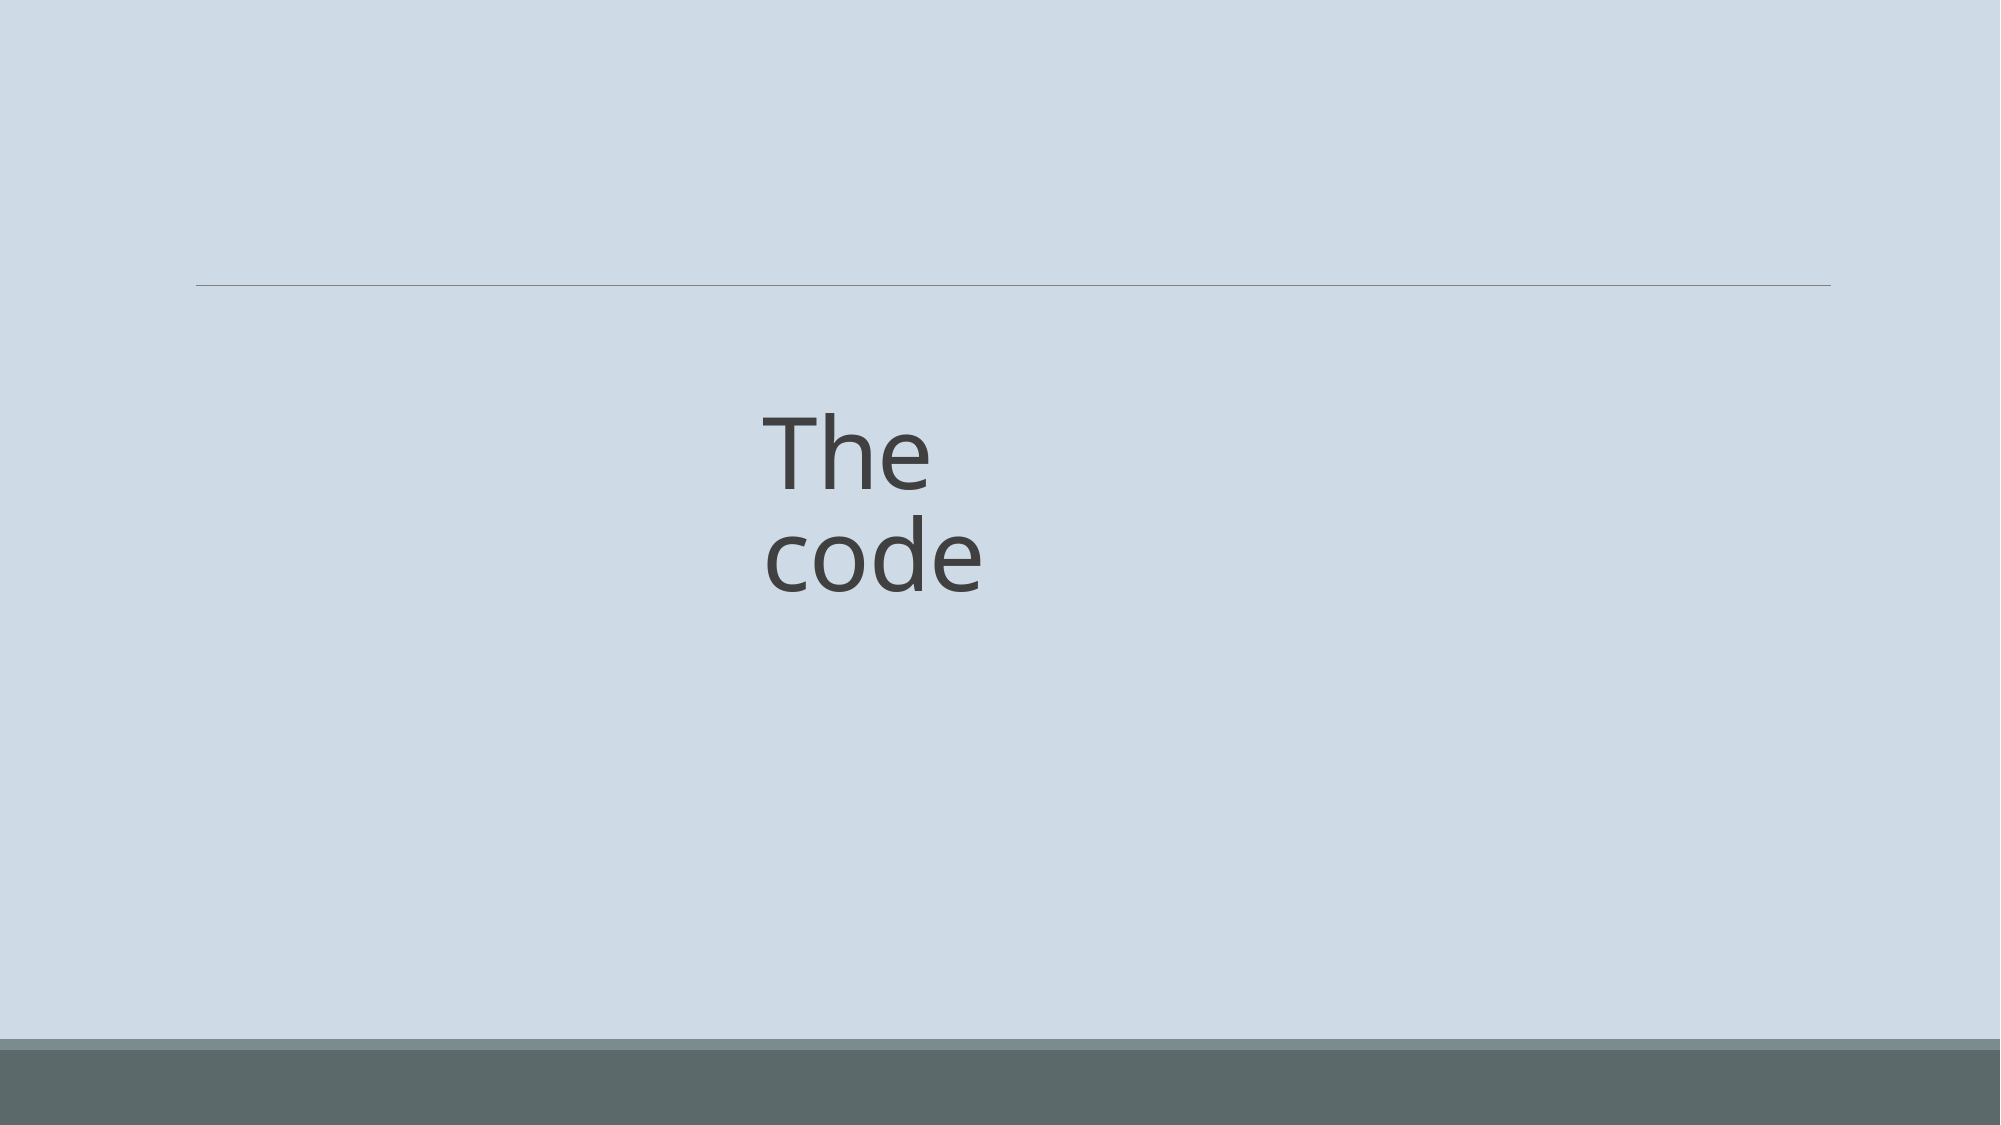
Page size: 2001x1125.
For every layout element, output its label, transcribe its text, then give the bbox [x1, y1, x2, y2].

title The code [747, 381, 1158, 620]
